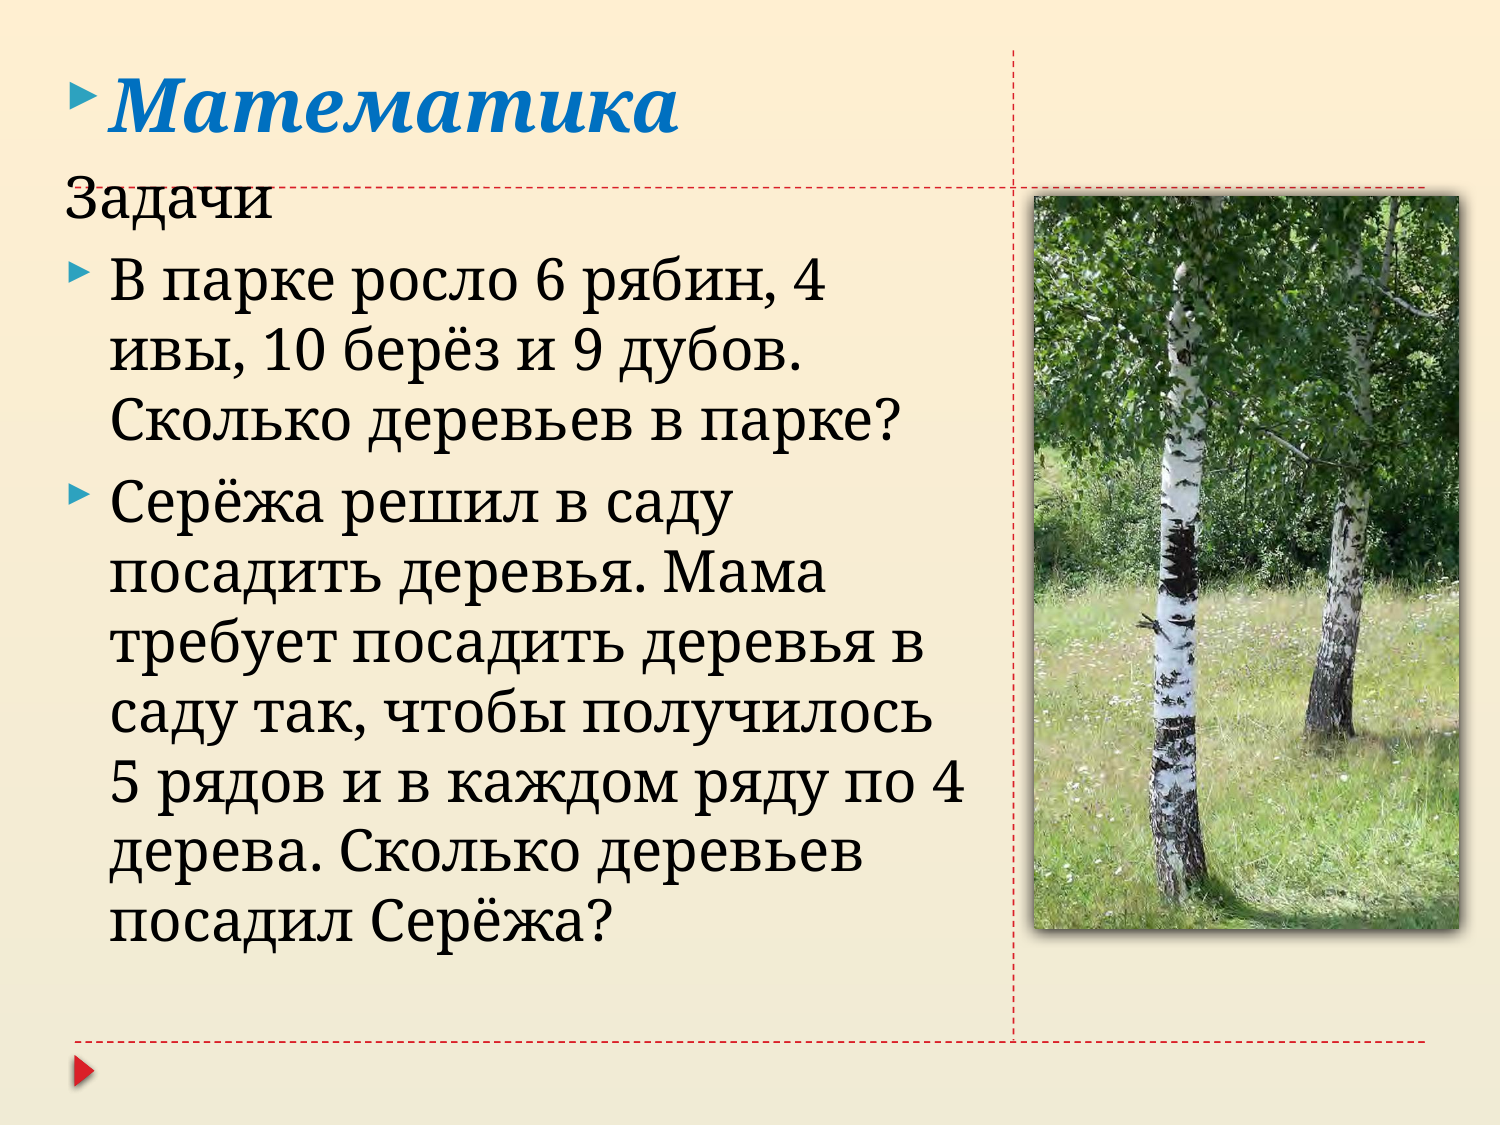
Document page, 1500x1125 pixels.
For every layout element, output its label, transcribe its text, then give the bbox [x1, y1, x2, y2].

list Математика Задачи В парке росло 6 рябин, 4 ивы, 10 берёз и 9 дубов. Сколько деревьев в парке? Серёжа решил в саду посадить деревья. Мама требует посадить деревья в саду так, чтобы получилось 5 рядов и в каждом ряду по 4 дерева. Сколько деревьев посадил Серёжа? [50, 50, 988, 988]
picture [1034, 196, 1459, 929]
